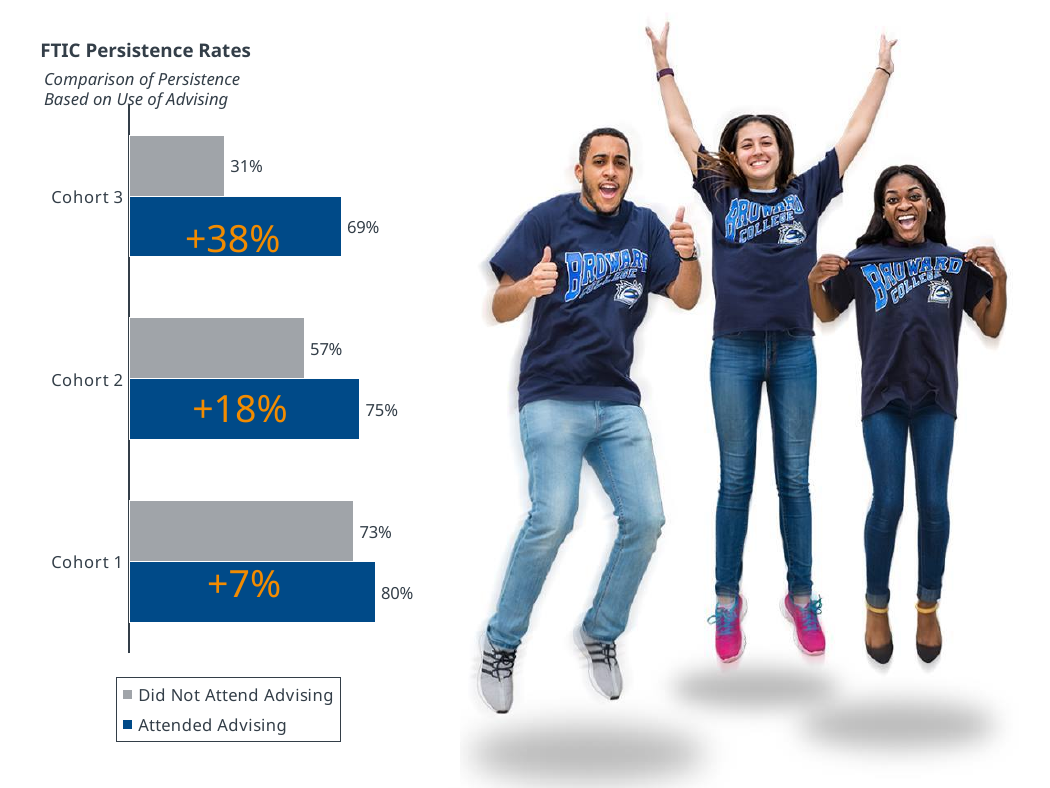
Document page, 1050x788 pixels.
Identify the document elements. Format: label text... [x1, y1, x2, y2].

chart [43, 91, 414, 742]
text_box FTIC Persistence Rates [40, 39, 375, 62]
picture [441, 0, 1050, 788]
text_box Comparison of Persistence Based on Use of Advising [44, 69, 271, 91]
text_box [0, 0, 441, 788]
